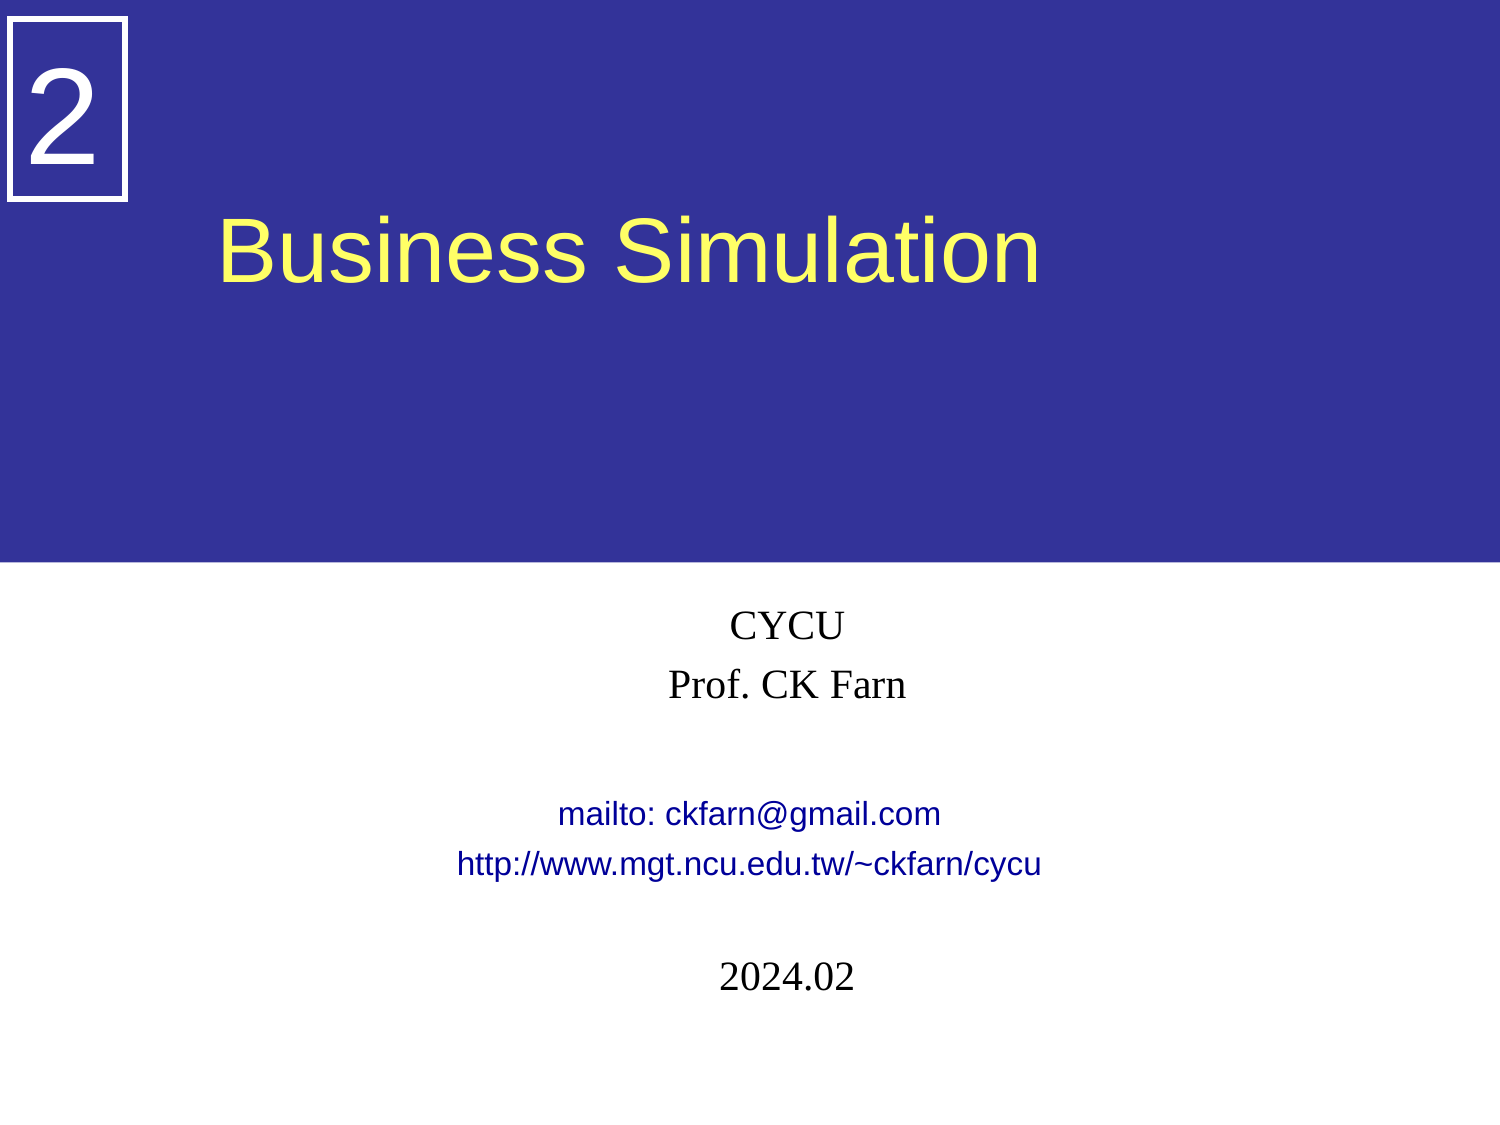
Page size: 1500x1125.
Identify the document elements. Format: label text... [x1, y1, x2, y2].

subtitle CYCU Prof. CK Farn mailto: ckfarn@gmail.com http://www.mgt.ncu.edu.tw/~ckfarn/cycu 2024.02 [187, 590, 1313, 863]
title Business Simulation [201, 105, 1414, 498]
text_box [0, 0, 1500, 563]
text_box 2 [9, 19, 125, 199]
